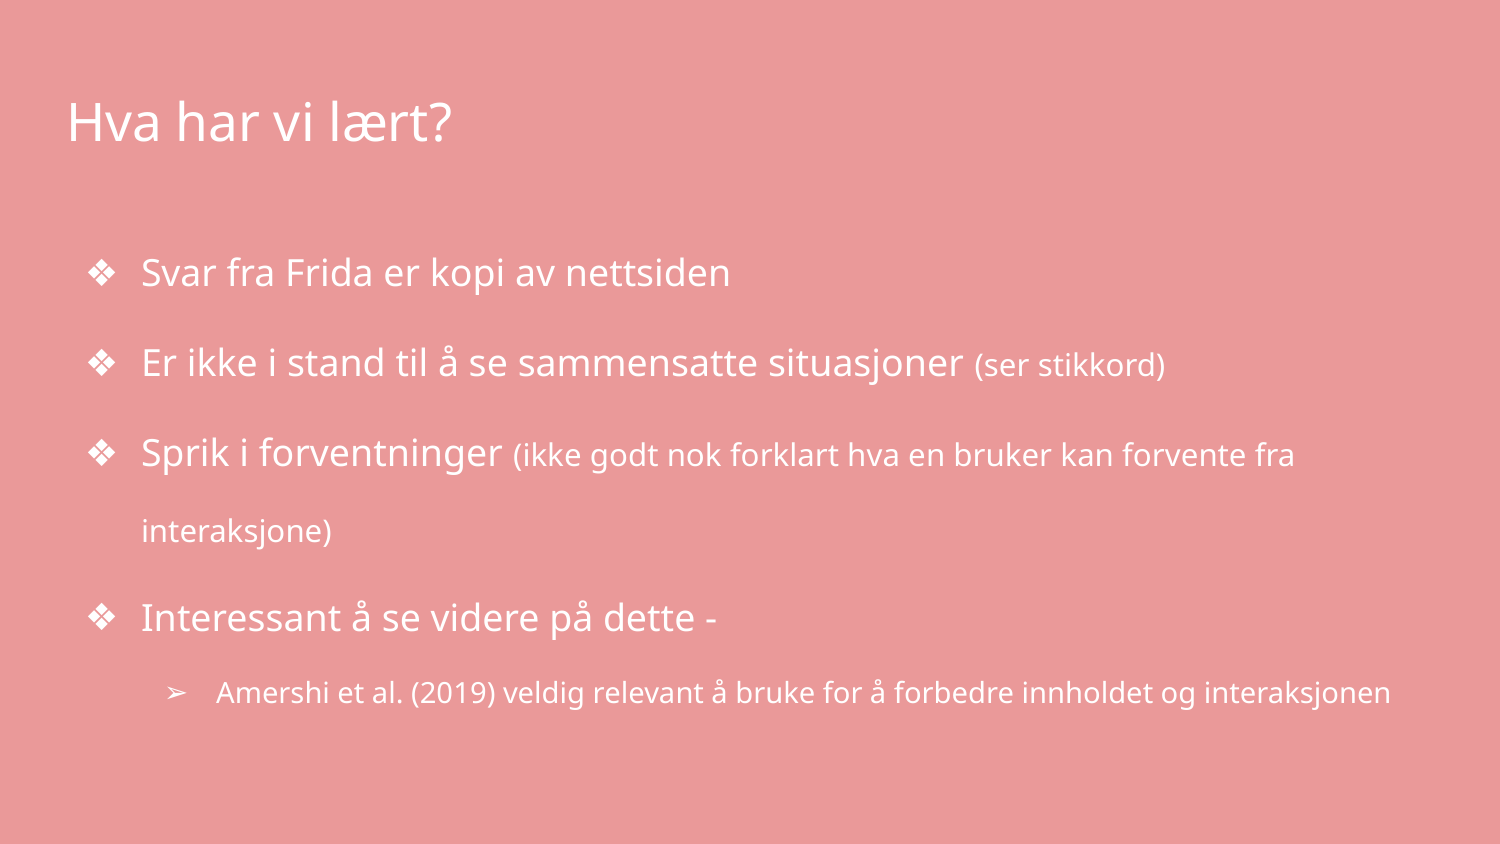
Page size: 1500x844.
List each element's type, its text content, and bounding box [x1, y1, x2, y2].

title Hva har vi lært? [51, 72, 1449, 167]
list Svar fra Frida er kopi av nettsiden Er ikke i stand til å se sammensatte situasjoner (ser stikkord) Sprik i forventninger (ikke godt nok forklart hva en bruker kan forvente fra interaksjone) Interessant å se videre på dette - Amershi et al. (2019) veldig relevant å bruke for å forbedre innholdet og interaksjonen [51, 189, 1449, 750]
